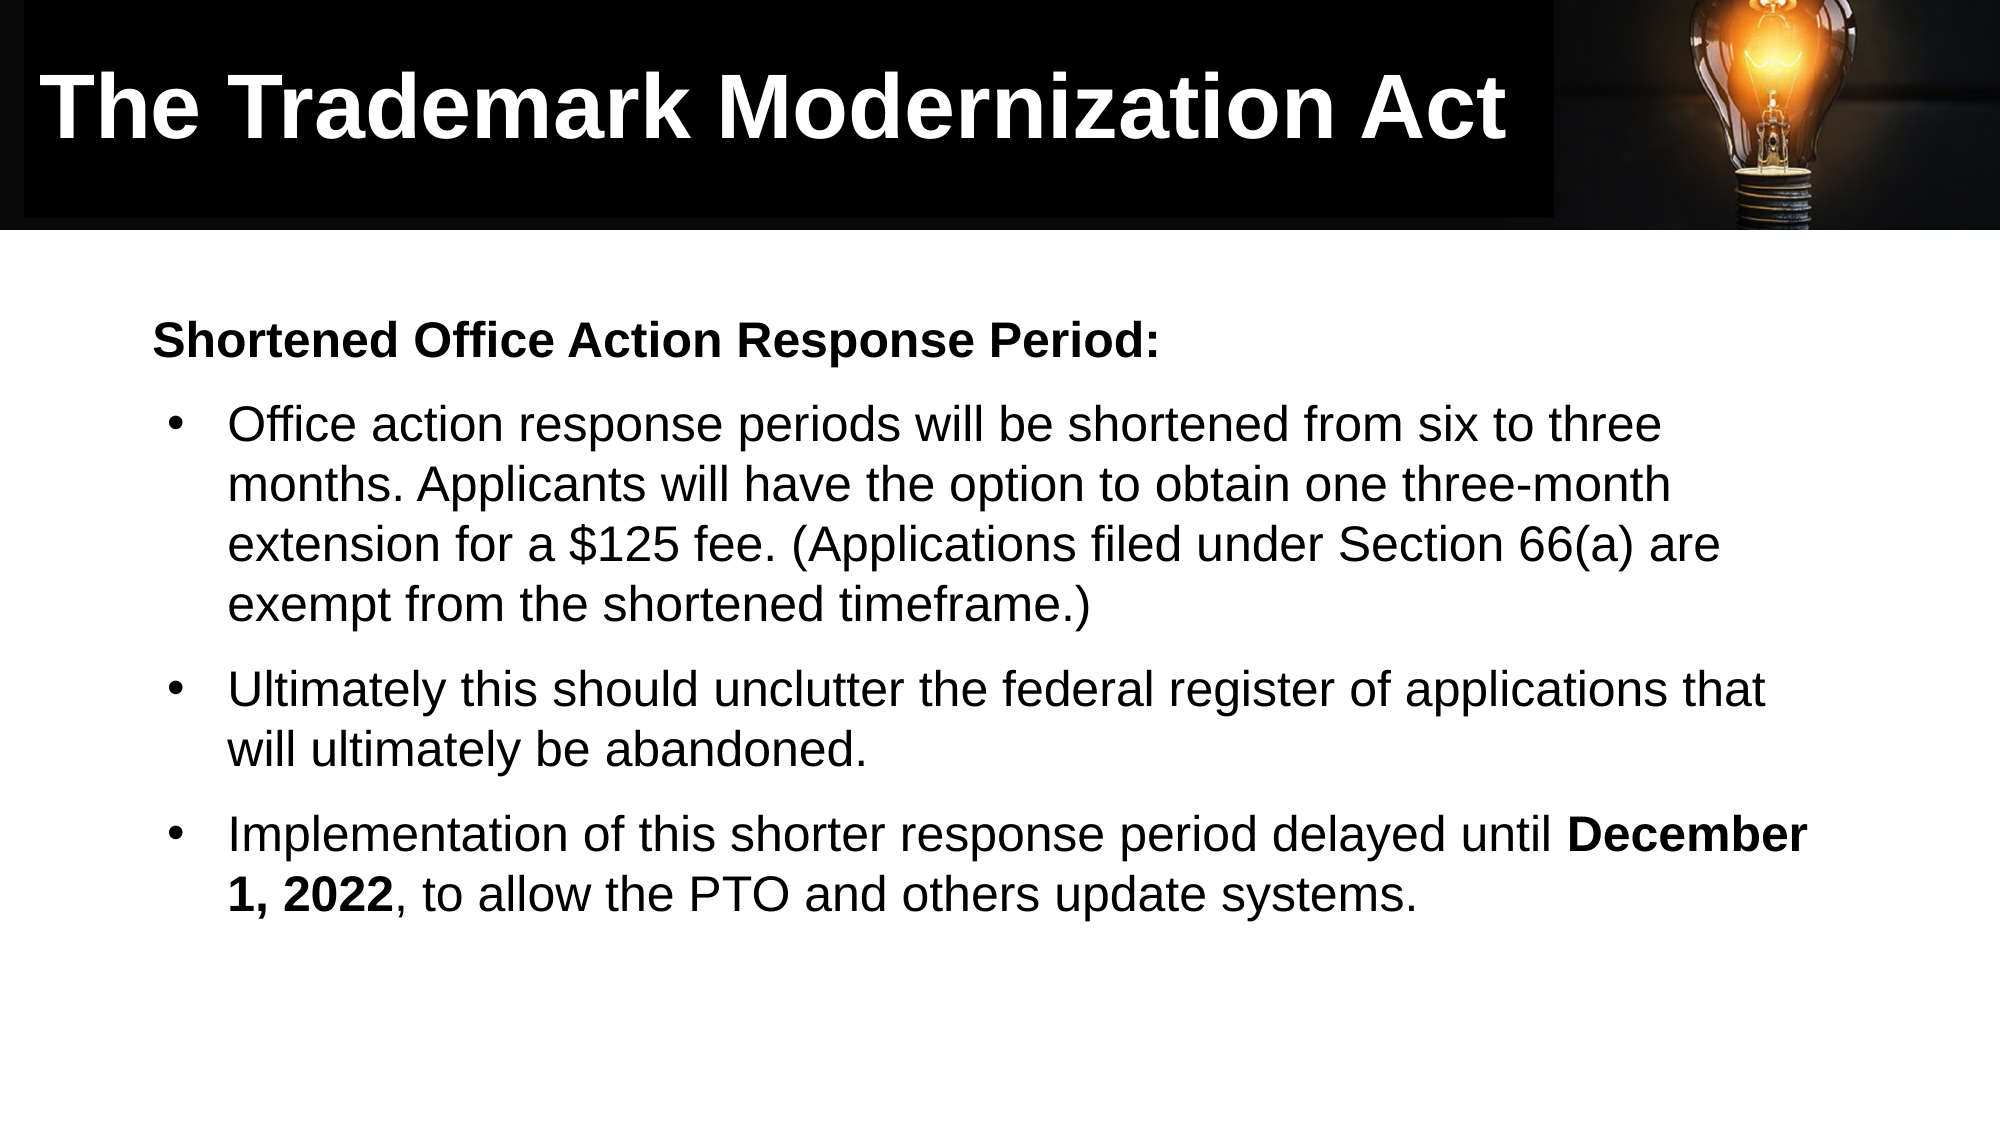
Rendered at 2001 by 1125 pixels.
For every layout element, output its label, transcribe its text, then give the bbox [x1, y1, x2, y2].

picture [0, 0, 2000, 230]
title The Trademark Modernization Act [24, 0, 1554, 218]
list Shortened Office Action Response Period: Office action response periods will be shortened from six to three months. Applicants will have the option to obtain one three-month extension for a $125 fee. (Applications filed under Section 66(a) are exempt from the shortened timeframe.) Ultimately this should unclutter the federal register of applications that will ultimately be abandoned. Implementation of this shorter response period delayed until December 1, 2022, to allow the PTO and others update systems. [137, 299, 1863, 1014]
